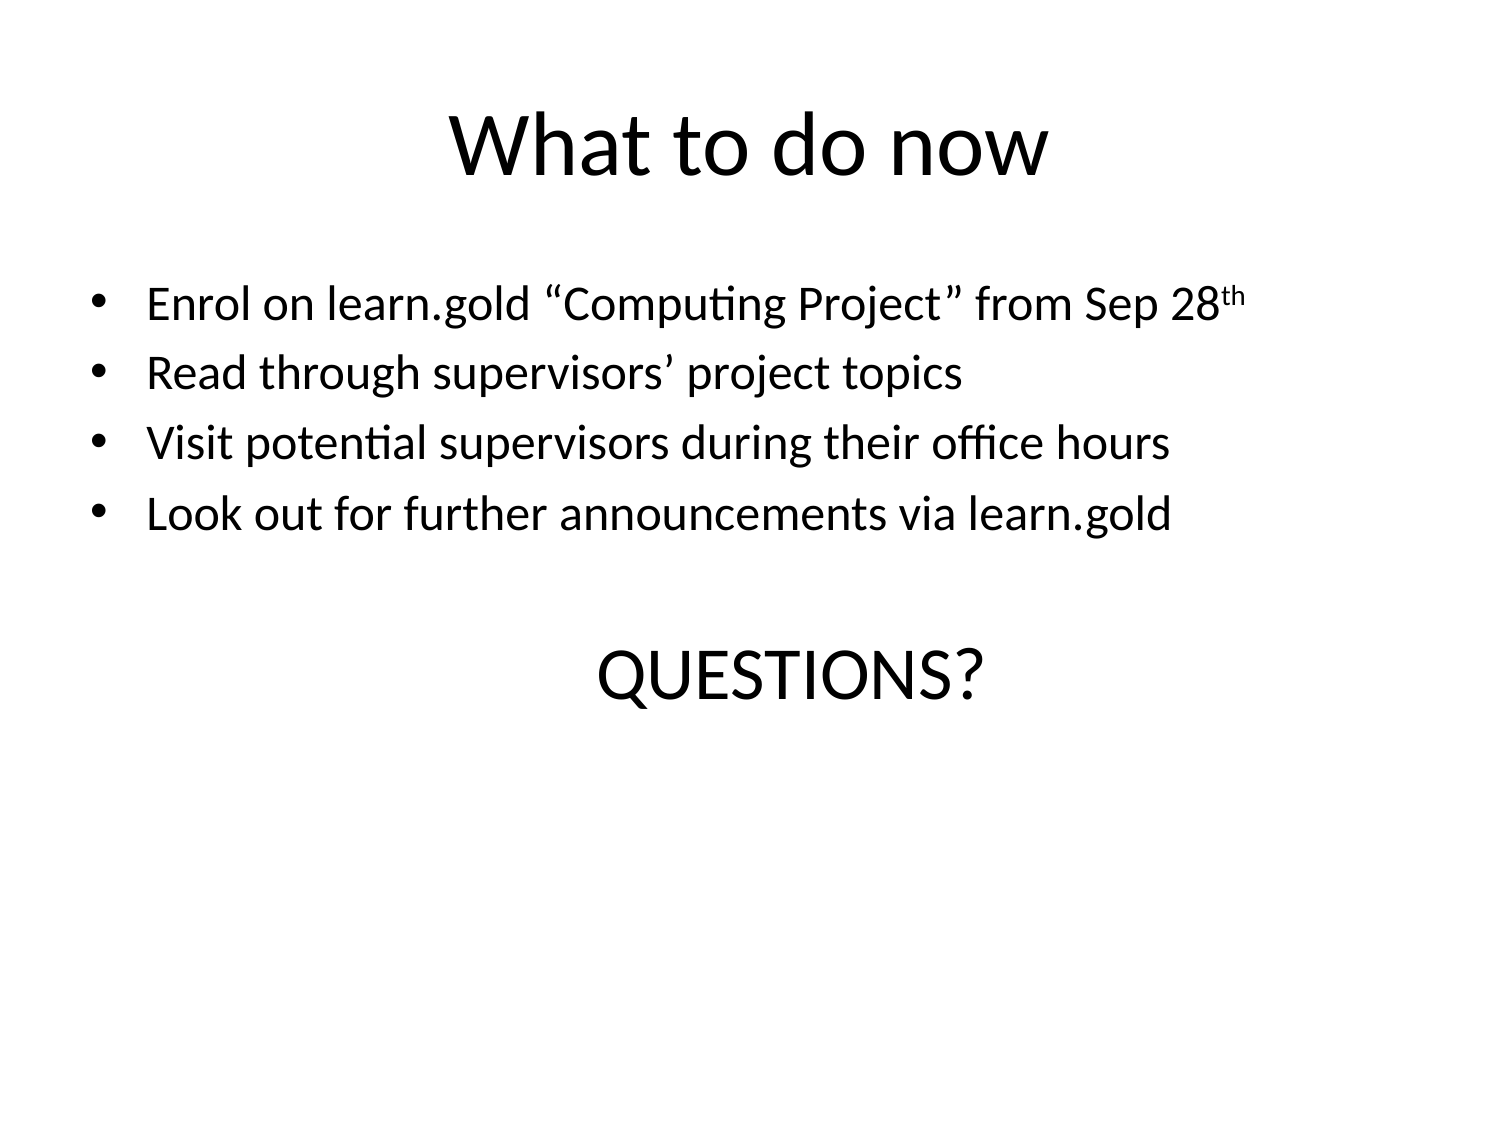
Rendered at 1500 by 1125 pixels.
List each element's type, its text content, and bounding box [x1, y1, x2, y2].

title What to do now [75, 45, 1425, 233]
list Enrol on learn.gold “Computing Project” from Sep 28th Read through supervisors’ project topics Visit potential supervisors during their office hours Look out for further announcements via learn.gold QUESTIONS? [75, 262, 1425, 1005]
